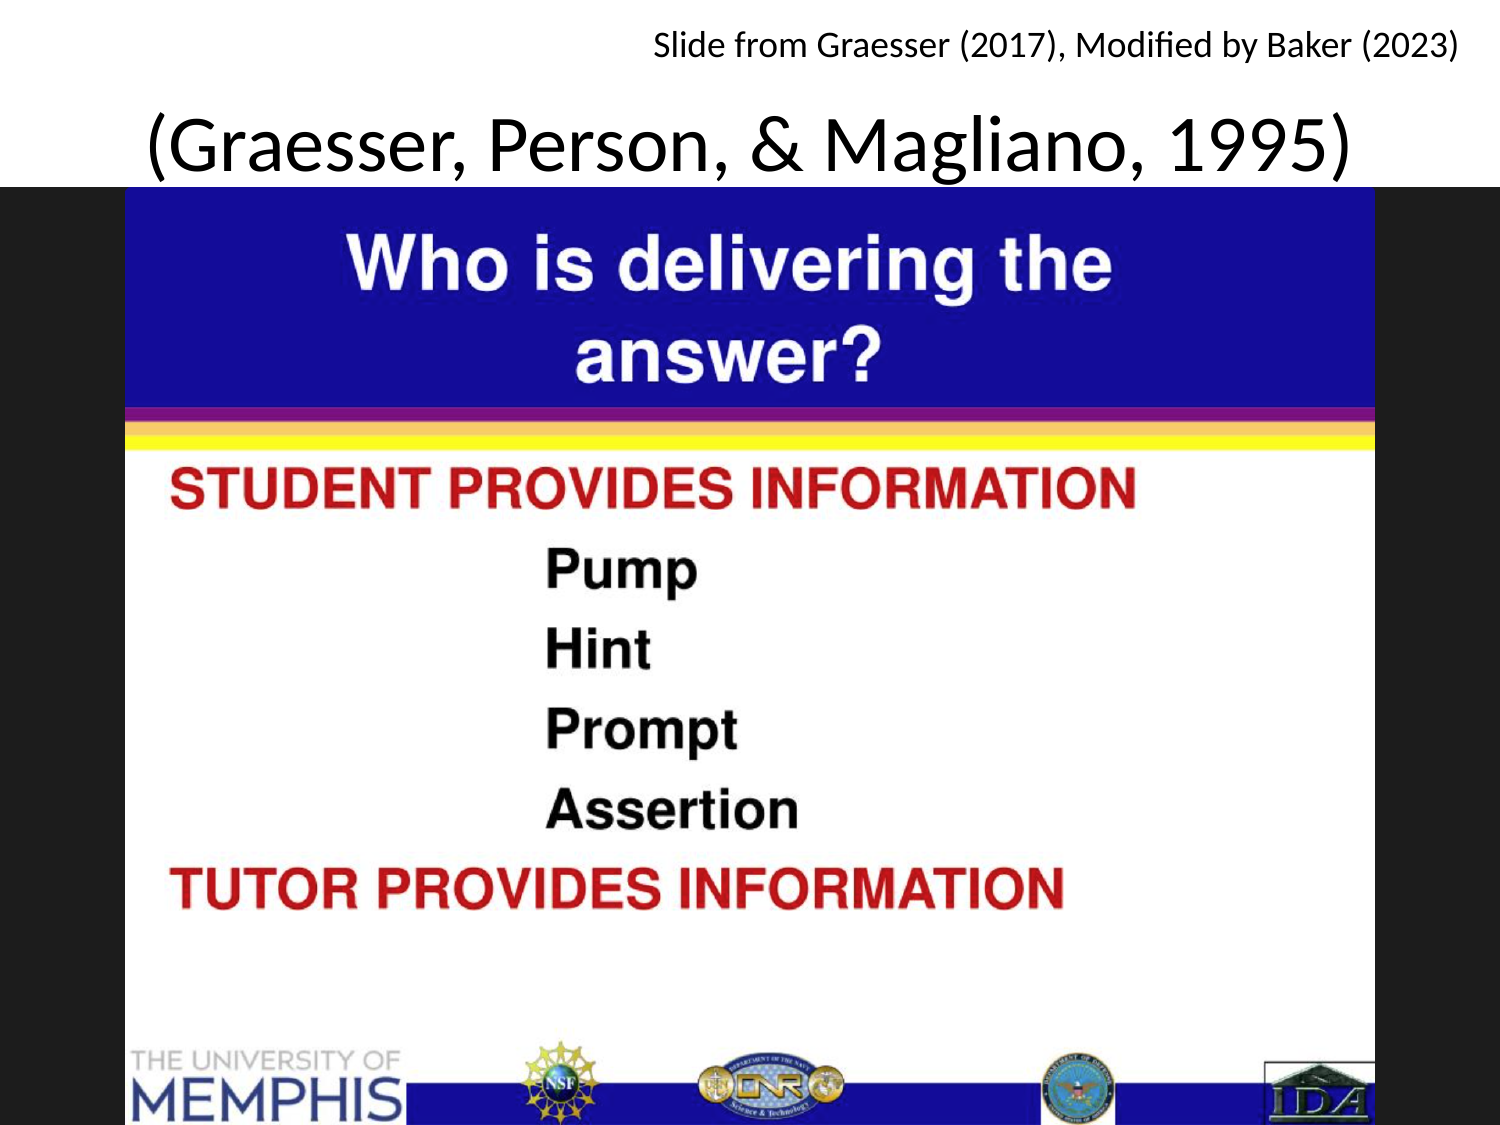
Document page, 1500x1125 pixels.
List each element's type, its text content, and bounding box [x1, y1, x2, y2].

picture [0, 187, 1500, 1125]
text_box Slide from Graesser (2017), Modified by Baker (2023) [624, 12, 1475, 73]
title (Graesser, Person, & Magliano, 1995) [75, 45, 1425, 185]
